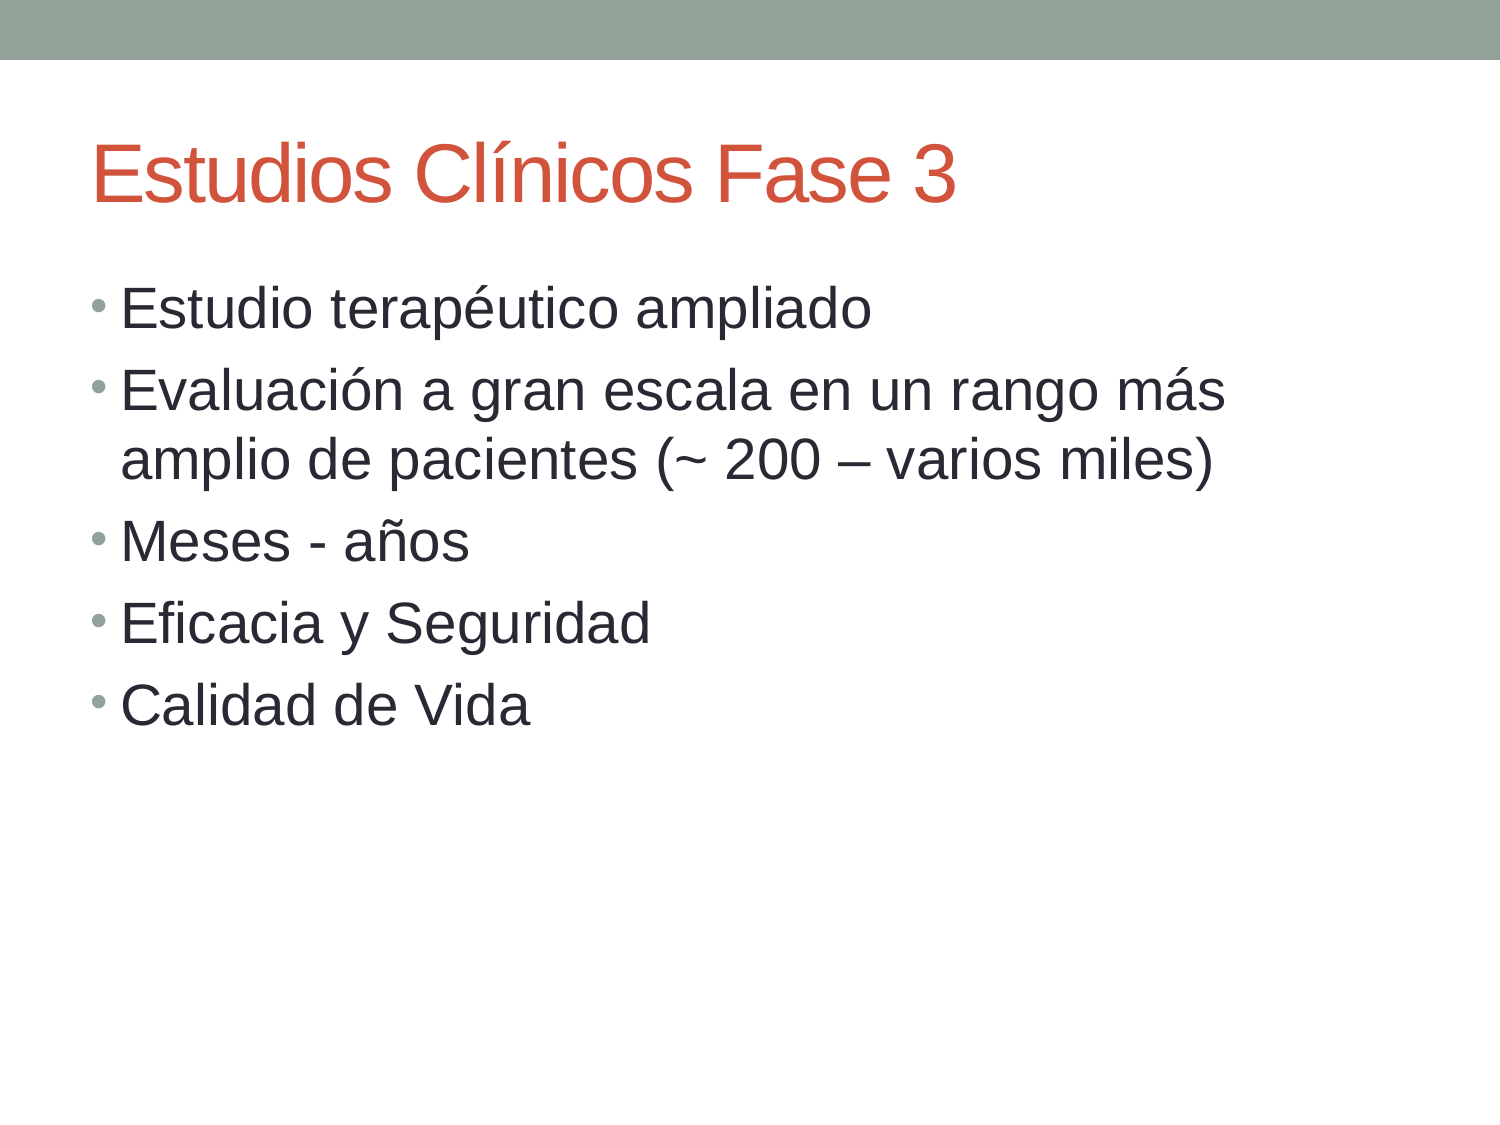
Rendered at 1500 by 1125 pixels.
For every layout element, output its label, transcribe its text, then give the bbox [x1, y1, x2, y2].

title Estudios Clínicos Fase 3 [75, 87, 1425, 250]
list Estudio terapéutico ampliado Evaluación a gran escala en un rango más amplio de pacientes (~ 200 – varios miles) Meses - años Eficacia y Seguridad Calidad de Vida [75, 262, 1425, 1063]
